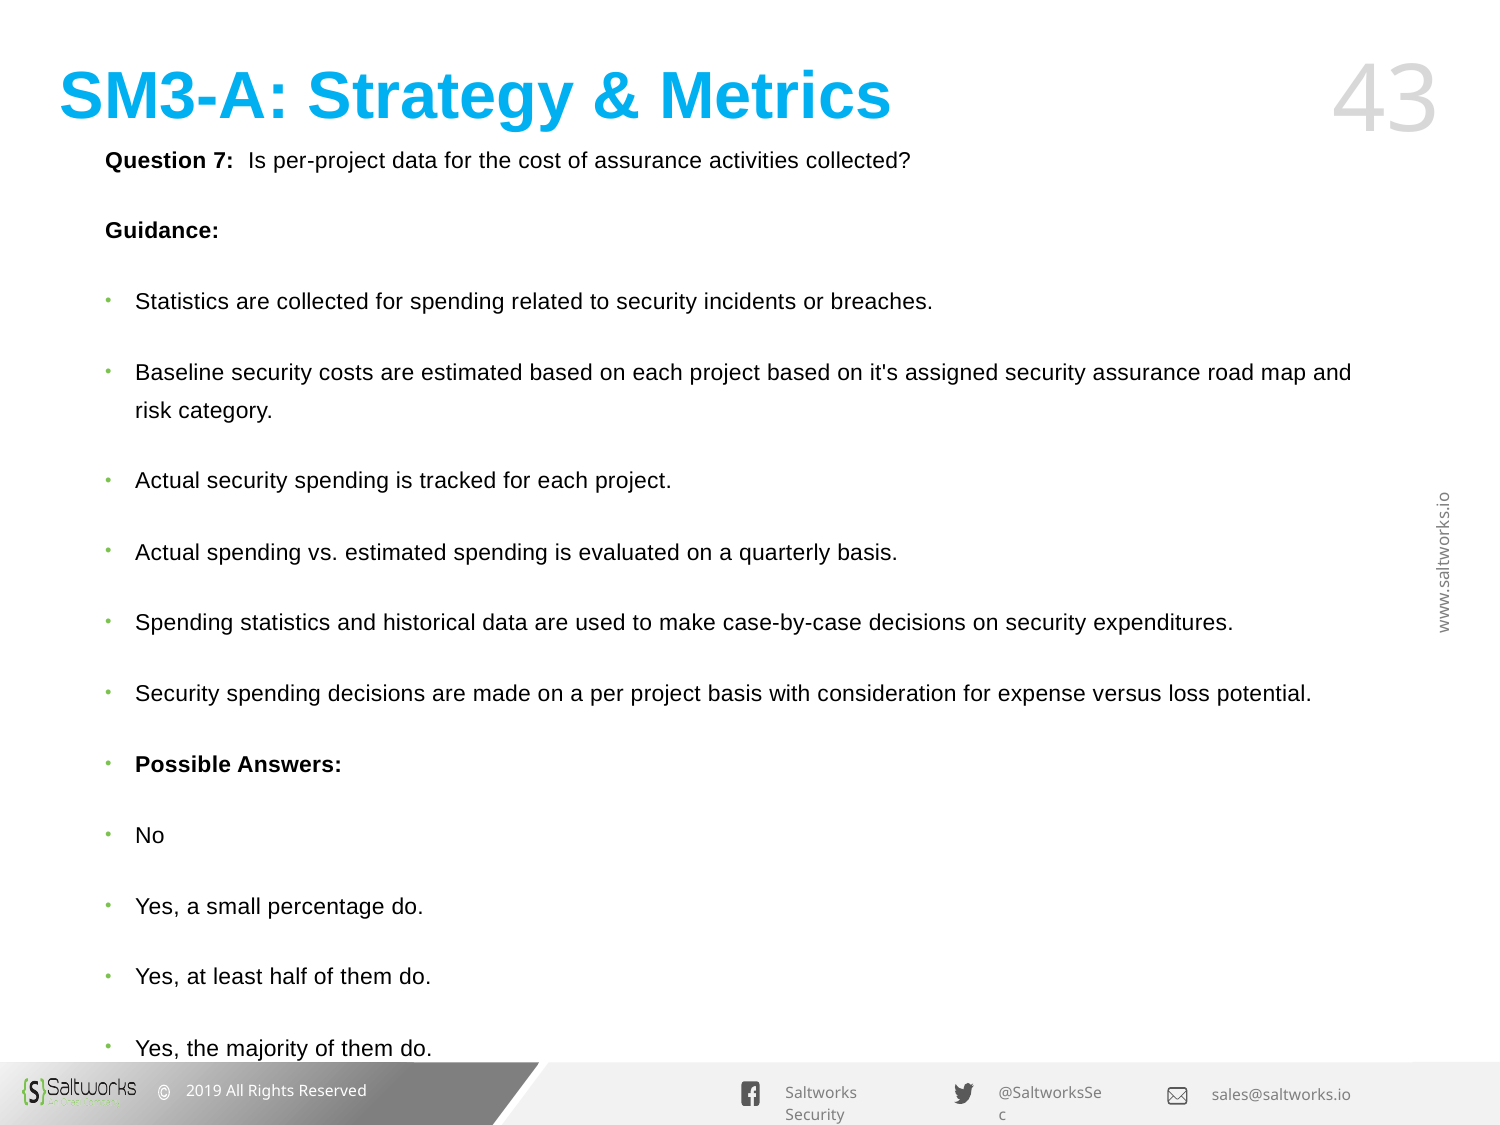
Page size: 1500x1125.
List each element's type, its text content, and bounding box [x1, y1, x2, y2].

list Question 7: Is per-project data for the cost of assurance activities collected? Guidance: Statistics are collected for spending related to security incidents or breaches. Baseline security costs are estimated based on each project based on it's assigned security assurance road map and risk category. Actual security spending is tracked for each project. Actual spending vs. estimated spending is evaluated on a quarterly basis. Spending statistics and historical data are used to make case-by-case decisions on security expenditures. Security spending decisions are made on a per project basis with consideration for expense versus loss potential. Possible Answers: No Yes, a small percentage do. Yes, at least half of them do. Yes, the majority of them do. [93, 129, 1407, 1080]
title SM3-A: Strategy & Metrics [45, 45, 1238, 130]
picture [22, 1078, 136, 1108]
